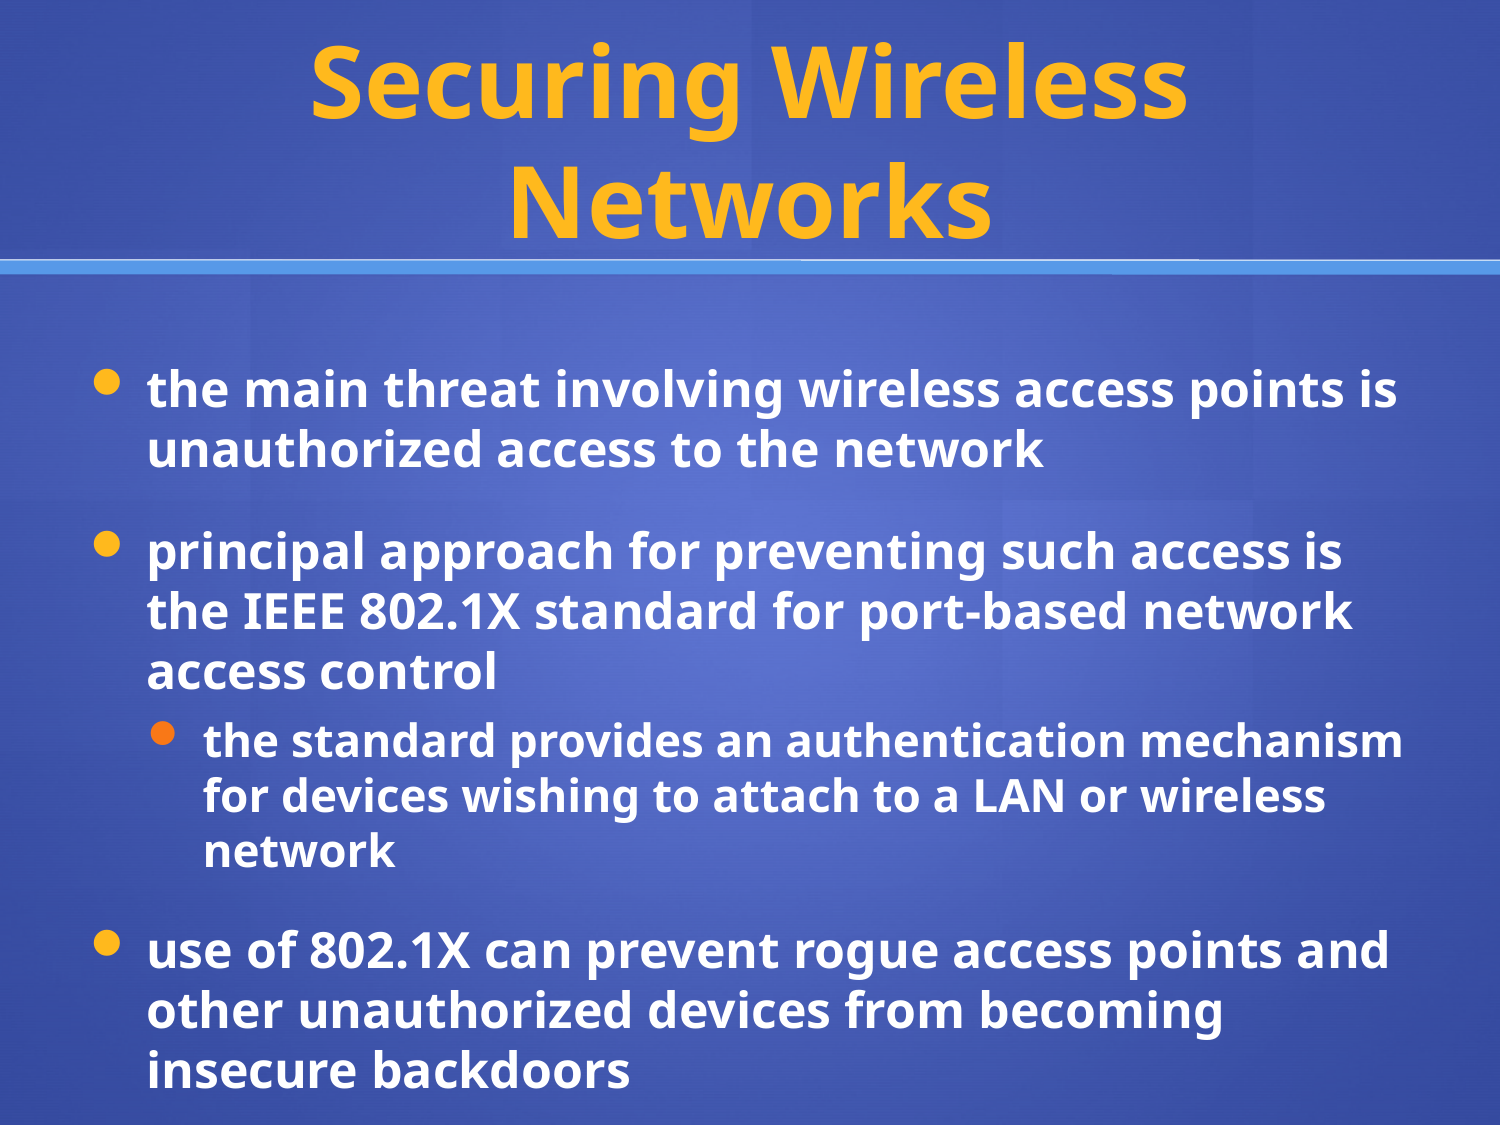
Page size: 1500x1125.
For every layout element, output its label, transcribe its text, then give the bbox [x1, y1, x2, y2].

list the main threat involving wireless access points is unauthorized access to the network principal approach for preventing such access is the IEEE 802.1X standard for port-based network access control the standard provides an authentication mechanism for devices wishing to attach to a LAN or wireless network use of 802.1X can prevent rogue access points and other unauthorized devices from becoming insecure backdoors [75, 350, 1425, 1025]
title Securing Wireless Networks [75, 45, 1425, 233]
